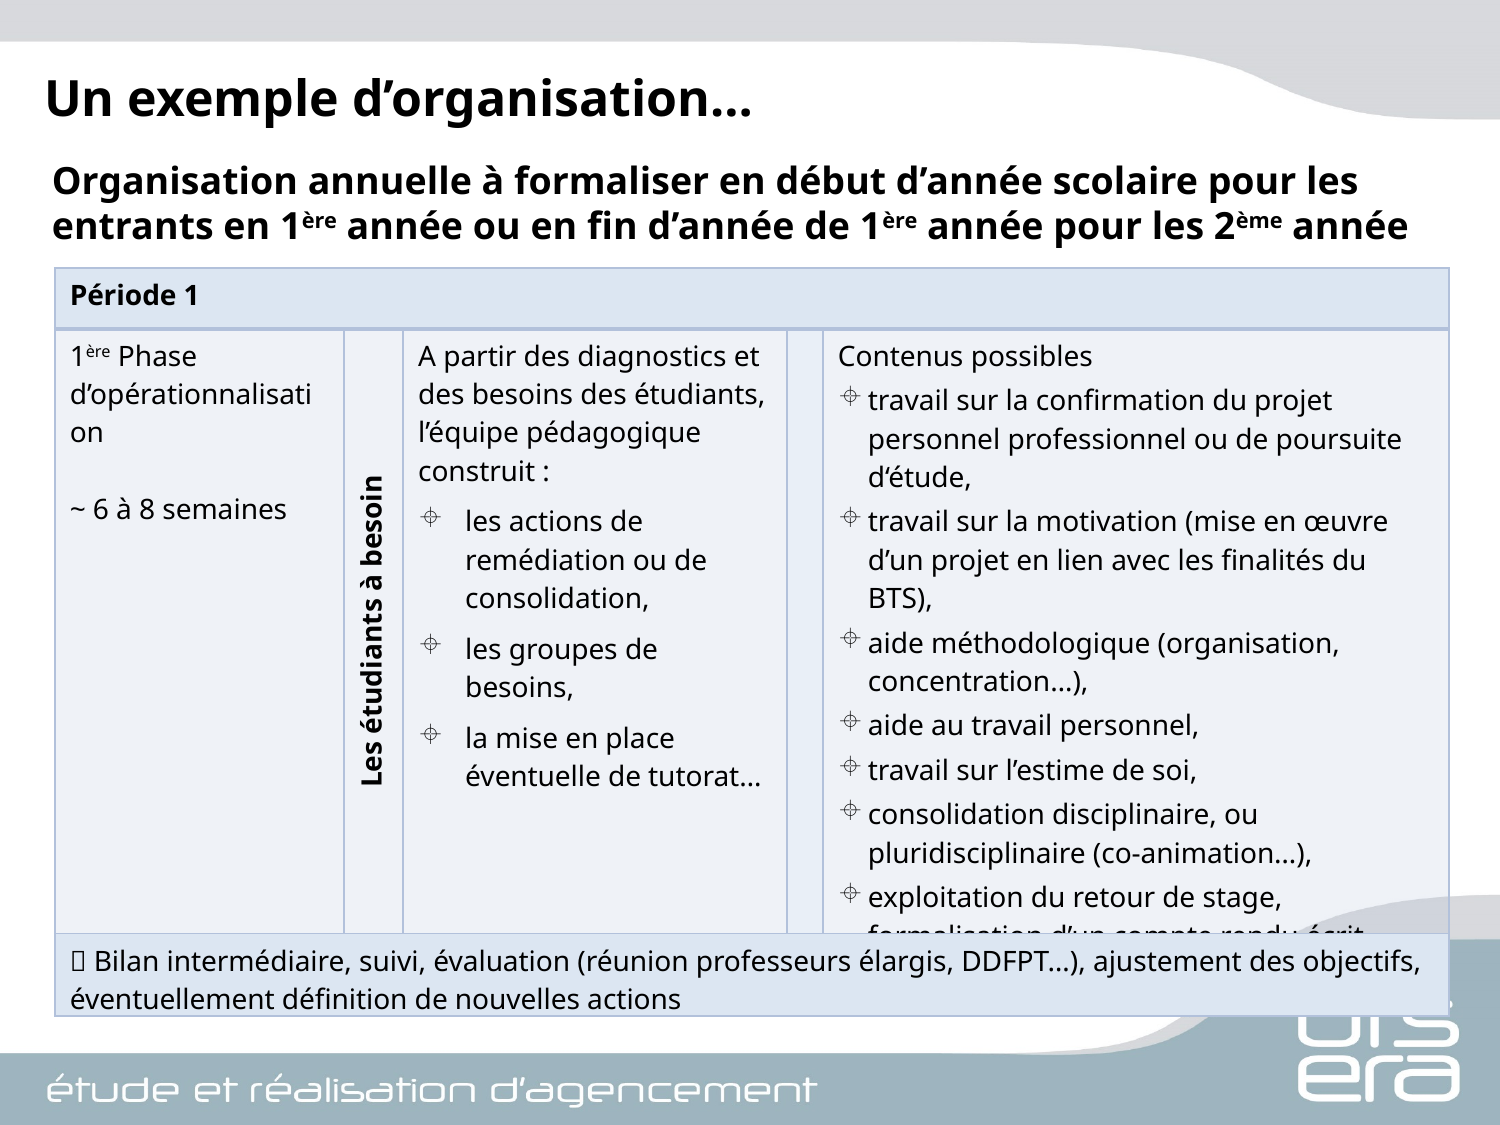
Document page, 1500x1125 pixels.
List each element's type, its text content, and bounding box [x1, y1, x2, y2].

table_cell [788, 331, 822, 933]
text_box Organisation annuelle à formaliser en début d’année scolaire pour les entrants en 1ère année ou en fin d’année de 1ère année pour les 2ème année [37, 149, 1472, 264]
table_cell Contenus possibles travail sur la confirmation du projet personnel professionnel ou de poursuite d‘étude, travail sur la motivation (mise en œuvre d’un projet en lien avec les finalités du BTS), aide méthodologique (organisation, concentration…), aide au travail personnel, travail sur l’estime de soi, consolidation disciplinaire, ou pluridisciplinaire (co-animation…), exploitation du retour de stage, formalisation d’un compte rendu écrit … [824, 331, 1448, 933]
text_box Un exemple d’organisation… [29, 58, 1286, 134]
table_cell 1ère Phase d’opérationnalisation ~ 6 à 8 semaines [56, 331, 343, 933]
table_cell  Bilan intermédiaire, suivi, évaluation (réunion professeurs élargis, DDFPT…), ajustement des objectifs, éventuellement définition de nouvelles actions [56, 934, 1448, 1015]
table_cell Les étudiants à besoin [345, 331, 402, 933]
picture [0, 0, 1500, 121]
picture [0, 892, 1500, 1125]
table_cell A partir des diagnostics et des besoins des étudiants, l’équipe pédagogique construit : les actions de remédiation ou de consolidation, les groupes de besoins, la mise en place éventuelle de tutorat… [404, 331, 786, 933]
table_header Période 1 [56, 269, 1448, 327]
